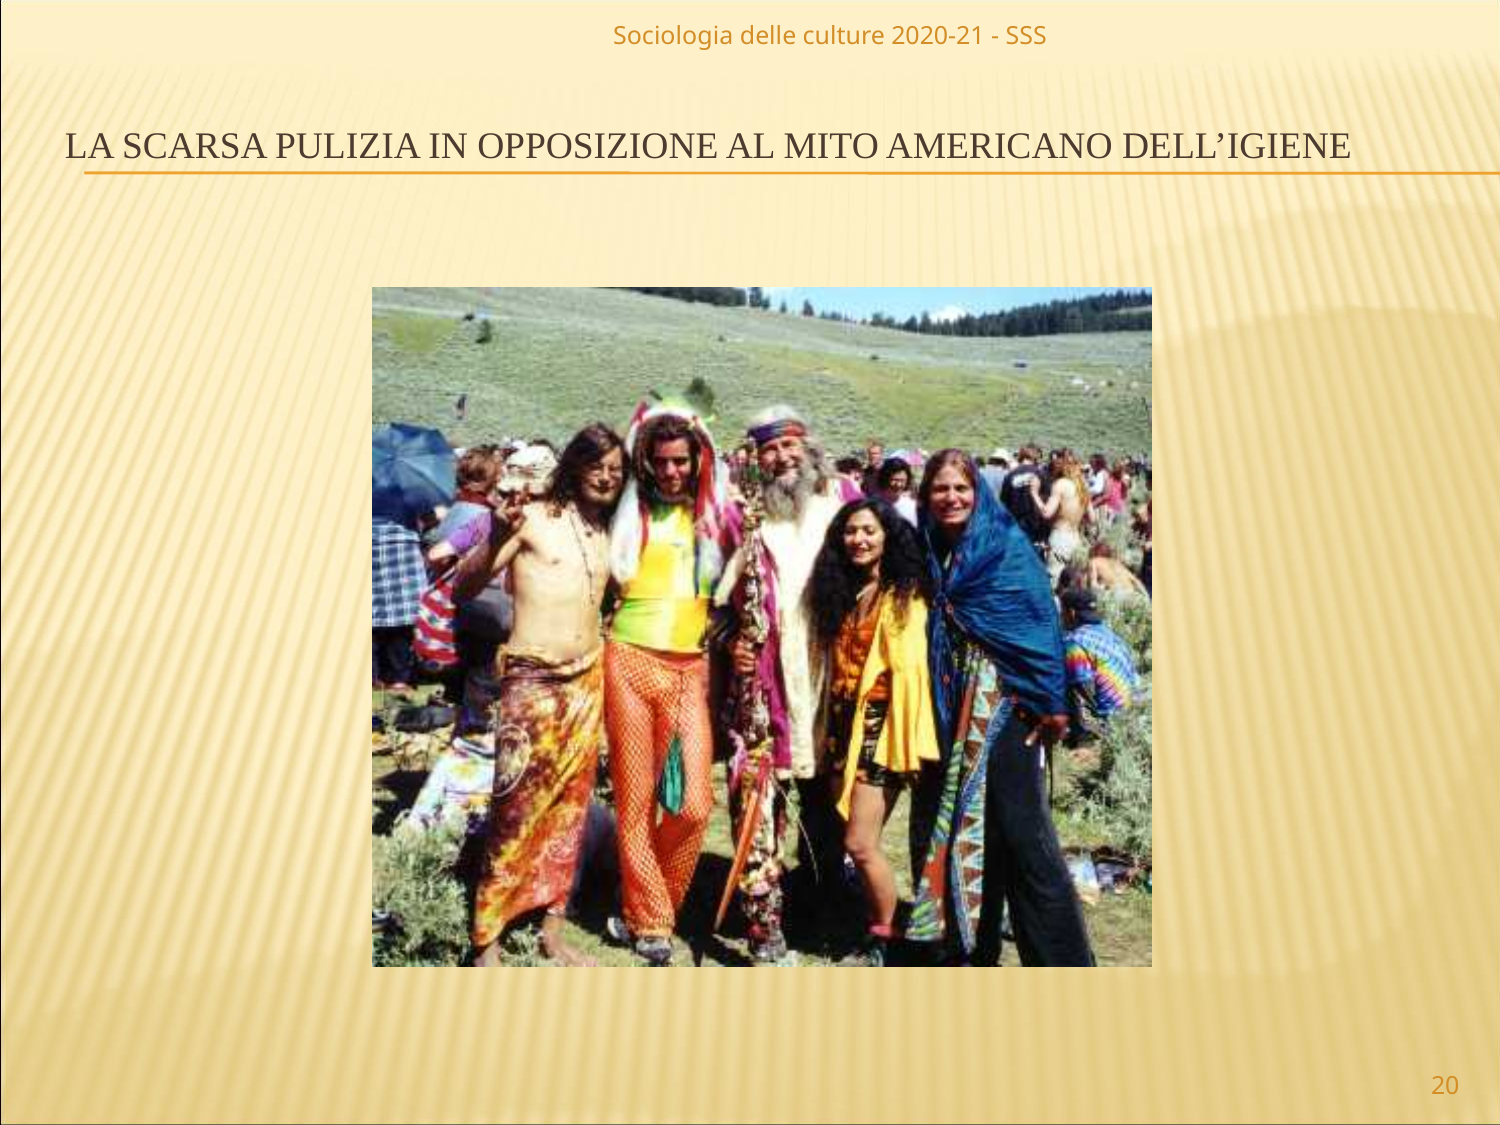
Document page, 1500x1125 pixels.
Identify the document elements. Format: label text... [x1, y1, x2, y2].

slide_number 20 [1350, 1061, 1475, 1103]
picture [0, 0, 1500, 1125]
title la scarsa pulizia in opposizione al mito americano dell’igiene [50, 75, 1475, 213]
footer Sociologia delle culture 2020-21 - SSS [587, 12, 1063, 60]
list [371, 287, 1152, 967]
